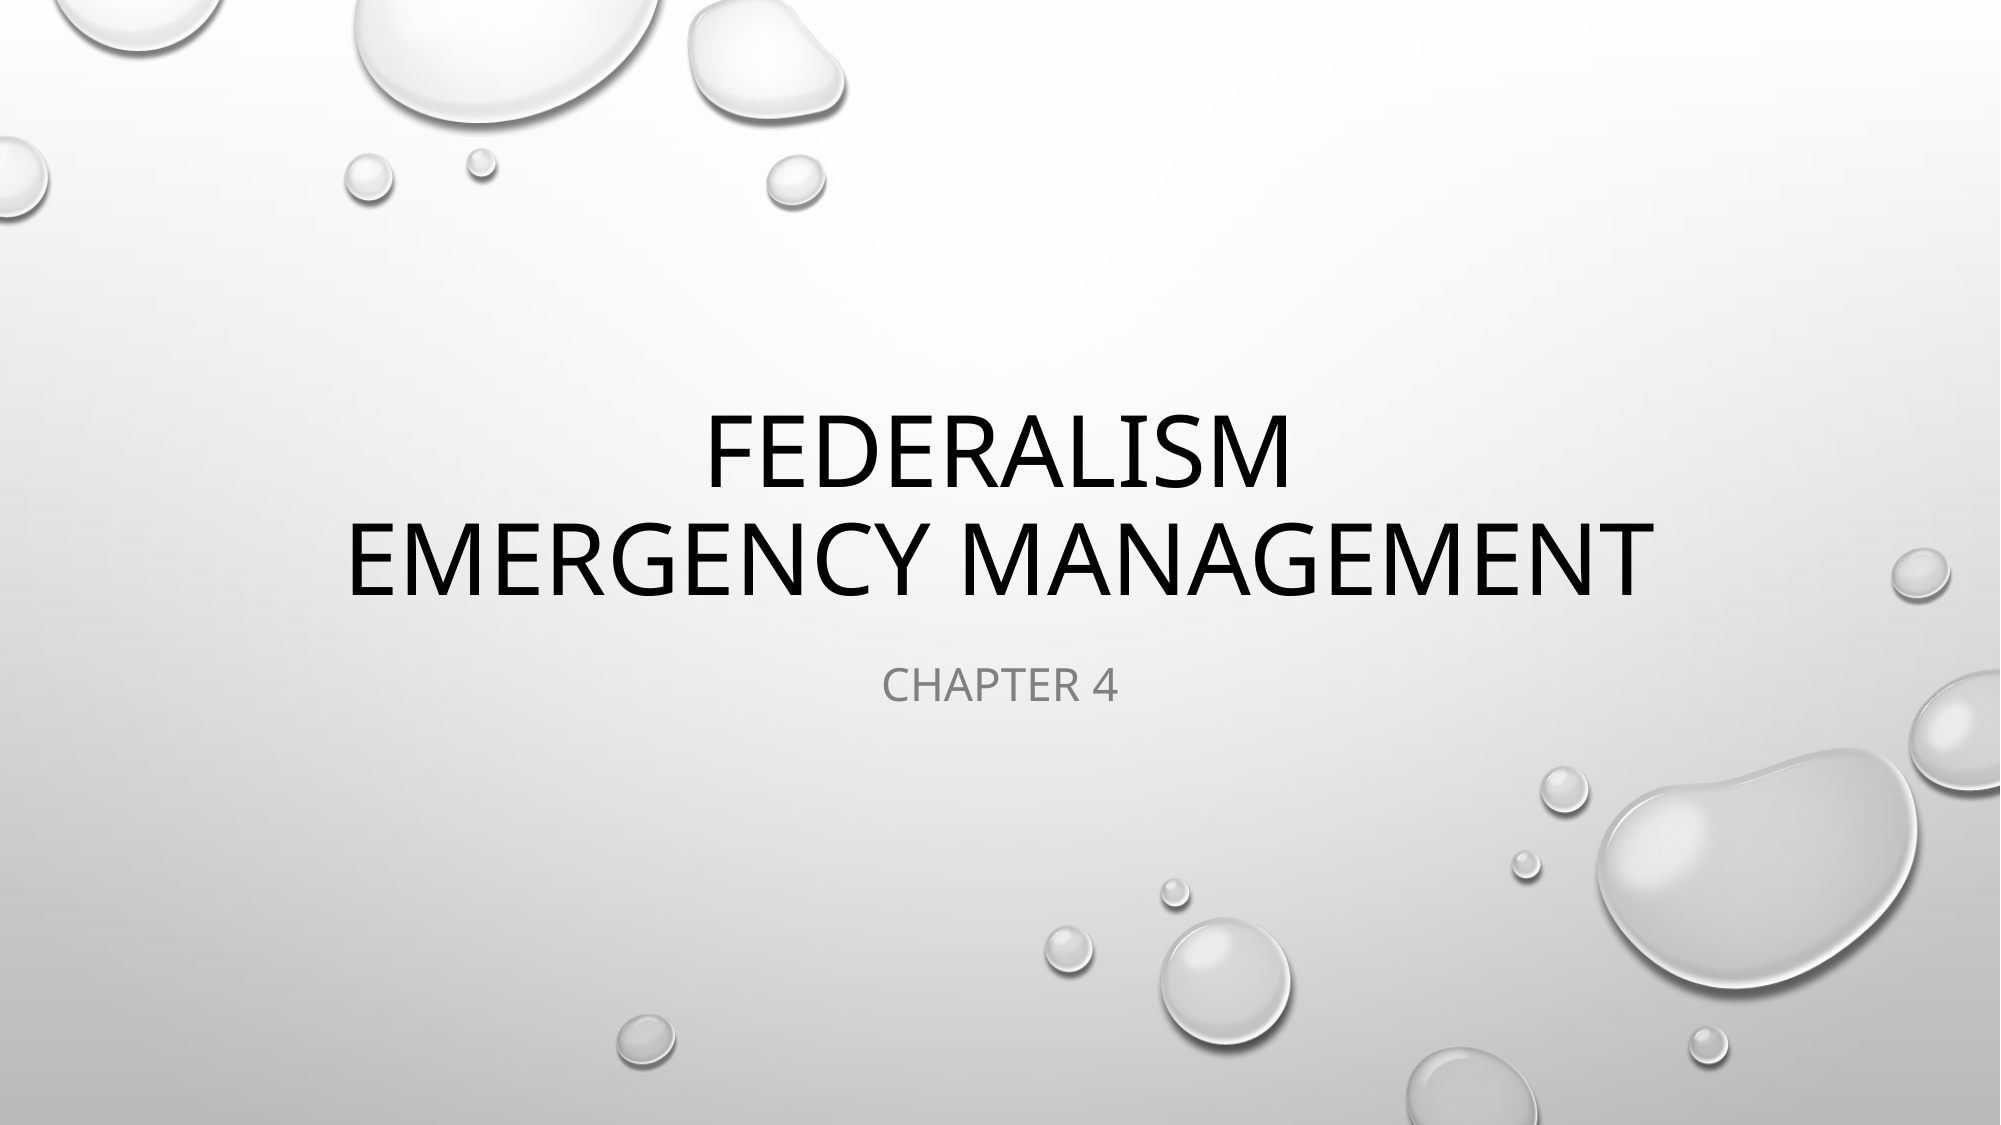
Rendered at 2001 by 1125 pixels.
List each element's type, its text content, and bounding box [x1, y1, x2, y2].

title Federalism Emergency management [287, 213, 1713, 625]
picture [0, 0, 2000, 1125]
subtitle Chapter 4 [287, 637, 1713, 863]
